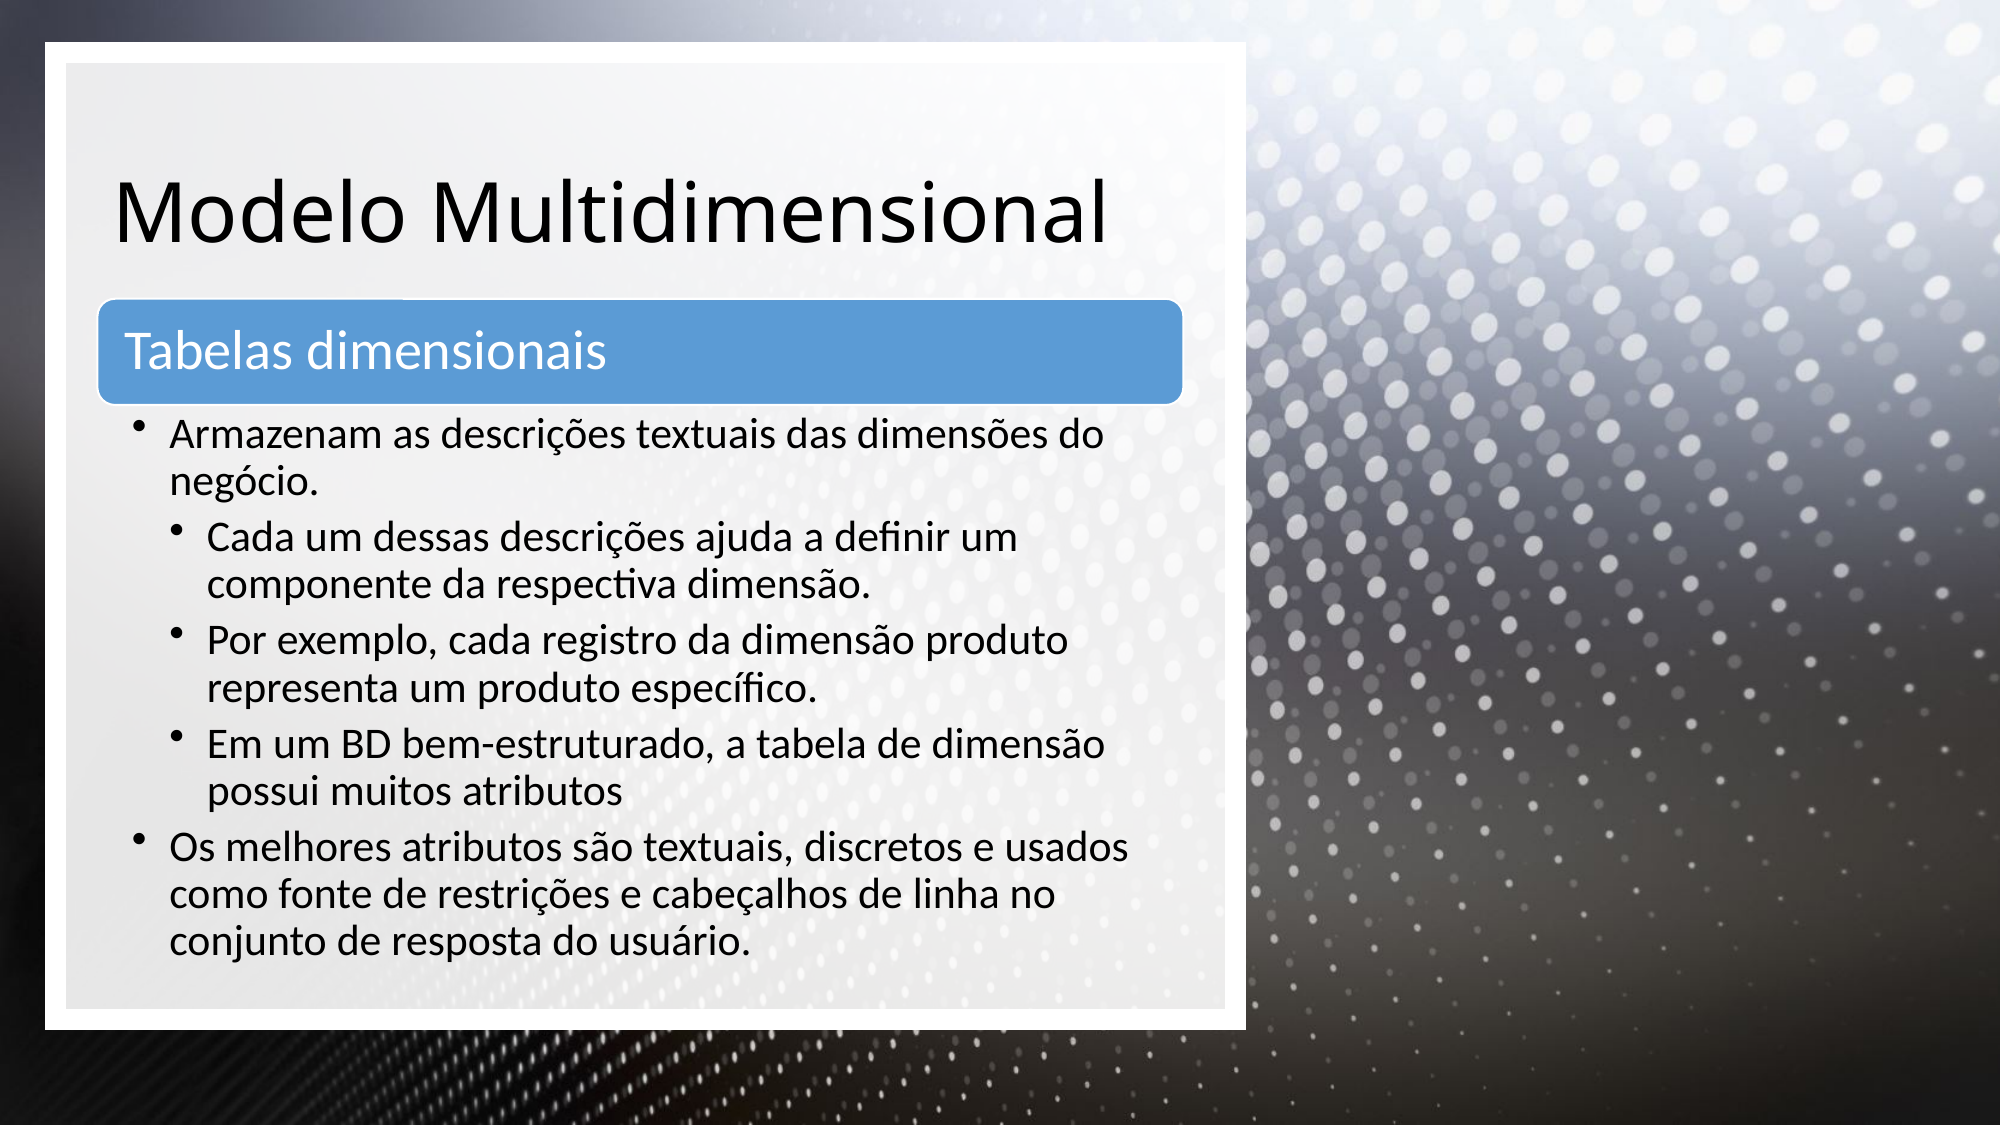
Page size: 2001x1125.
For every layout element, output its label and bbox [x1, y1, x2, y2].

list [97, 297, 1184, 994]
picture [0, 0, 2000, 1125]
